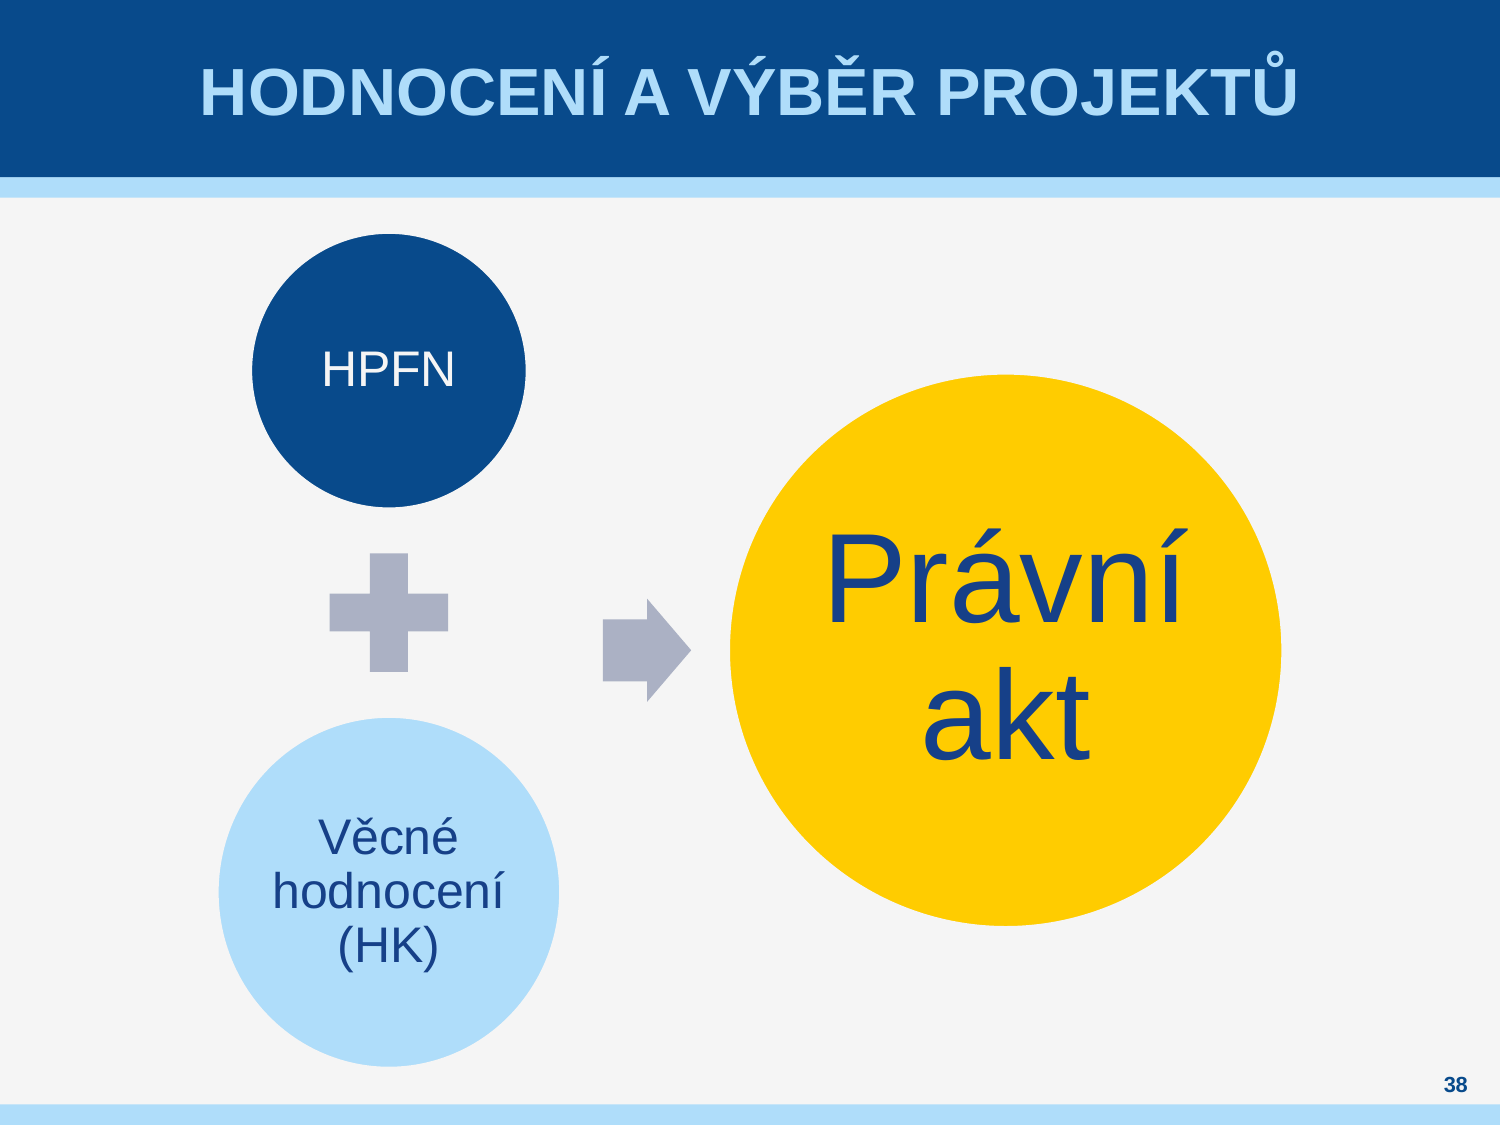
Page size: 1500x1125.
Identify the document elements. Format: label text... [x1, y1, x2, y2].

title Hodnocení a výběr projektů [59, 0, 1441, 178]
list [88, 231, 1412, 1070]
slide_number 38 [1417, 1068, 1495, 1099]
